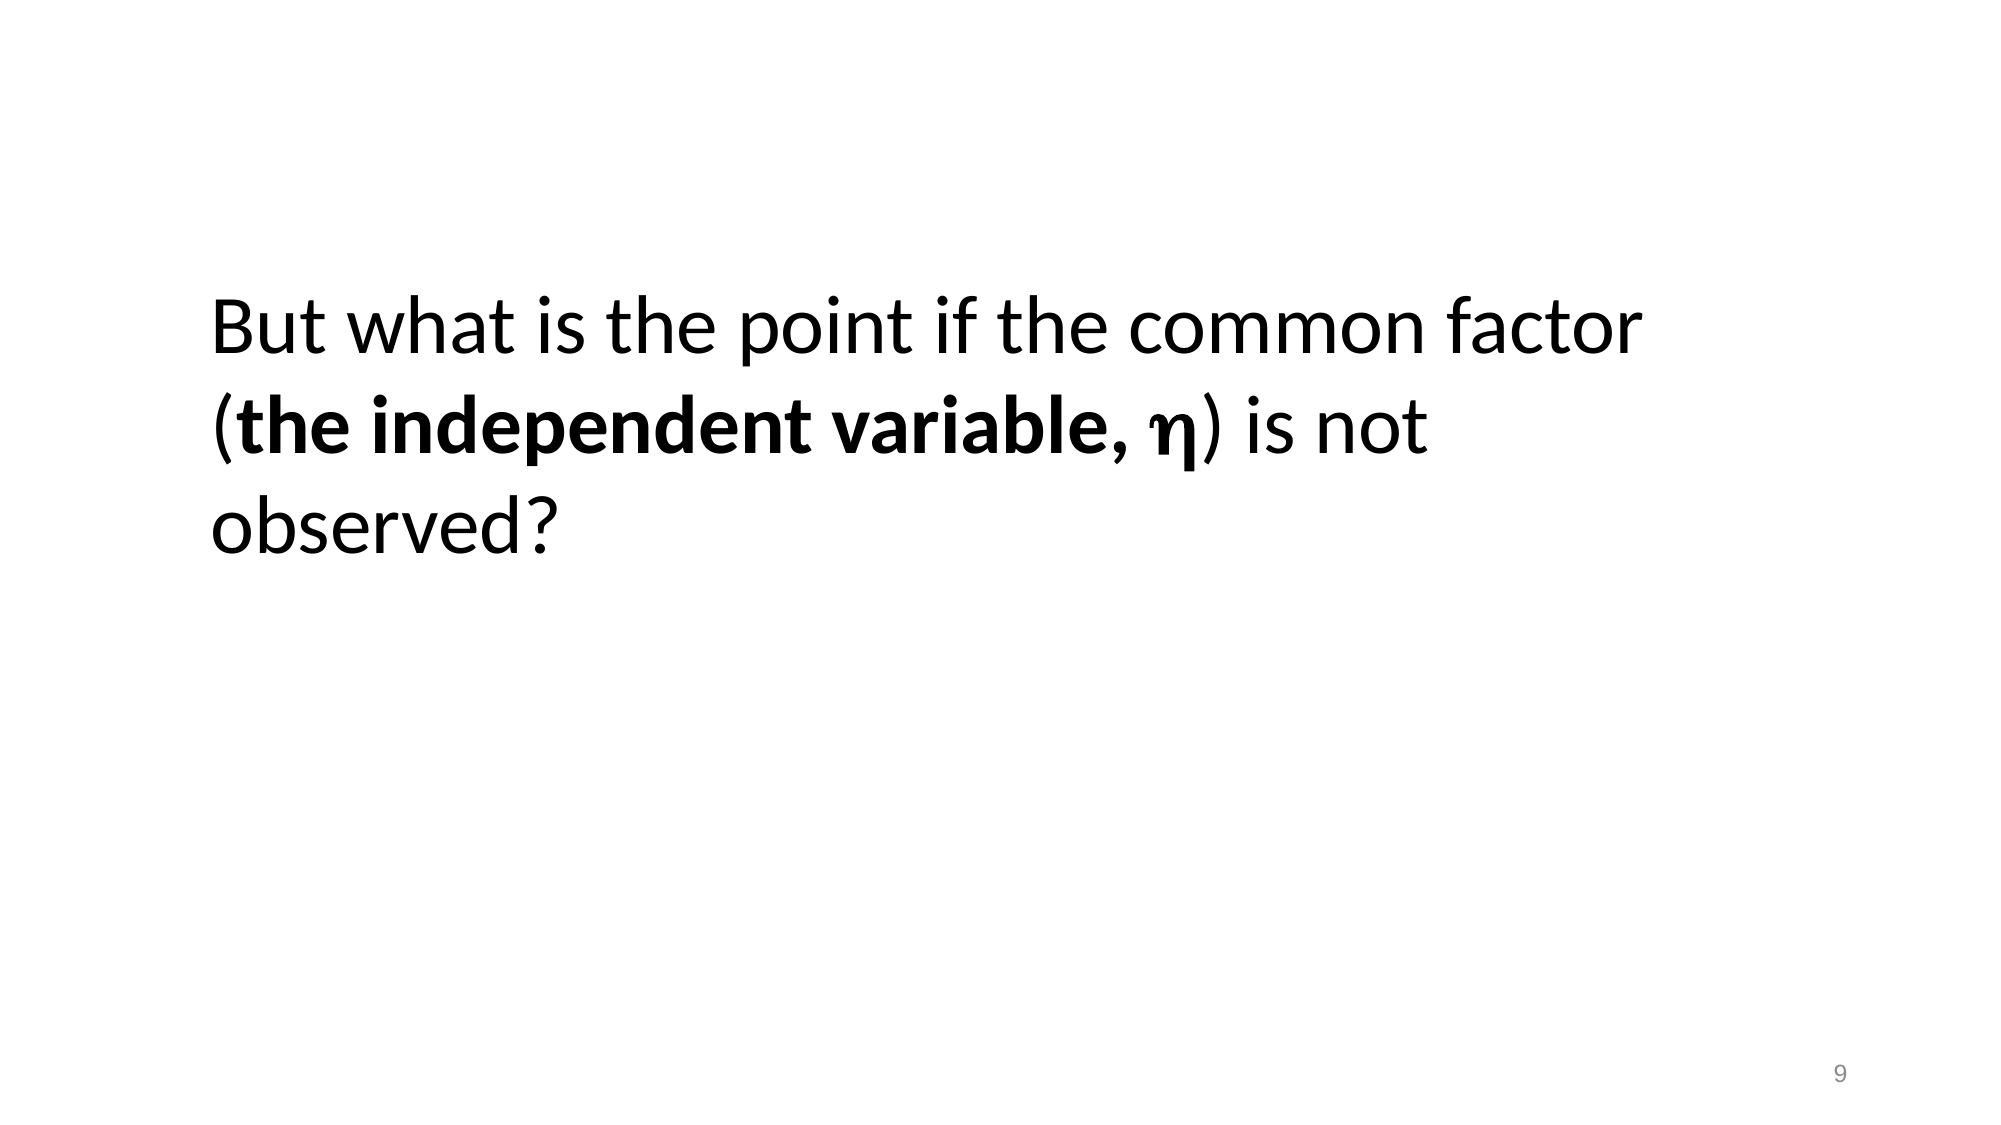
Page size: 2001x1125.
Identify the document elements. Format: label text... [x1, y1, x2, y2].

slide_number 9 [1412, 1042, 1863, 1103]
text_box But what is the point if the common factor (the independent variable, h) is not observed? [196, 262, 1698, 578]
